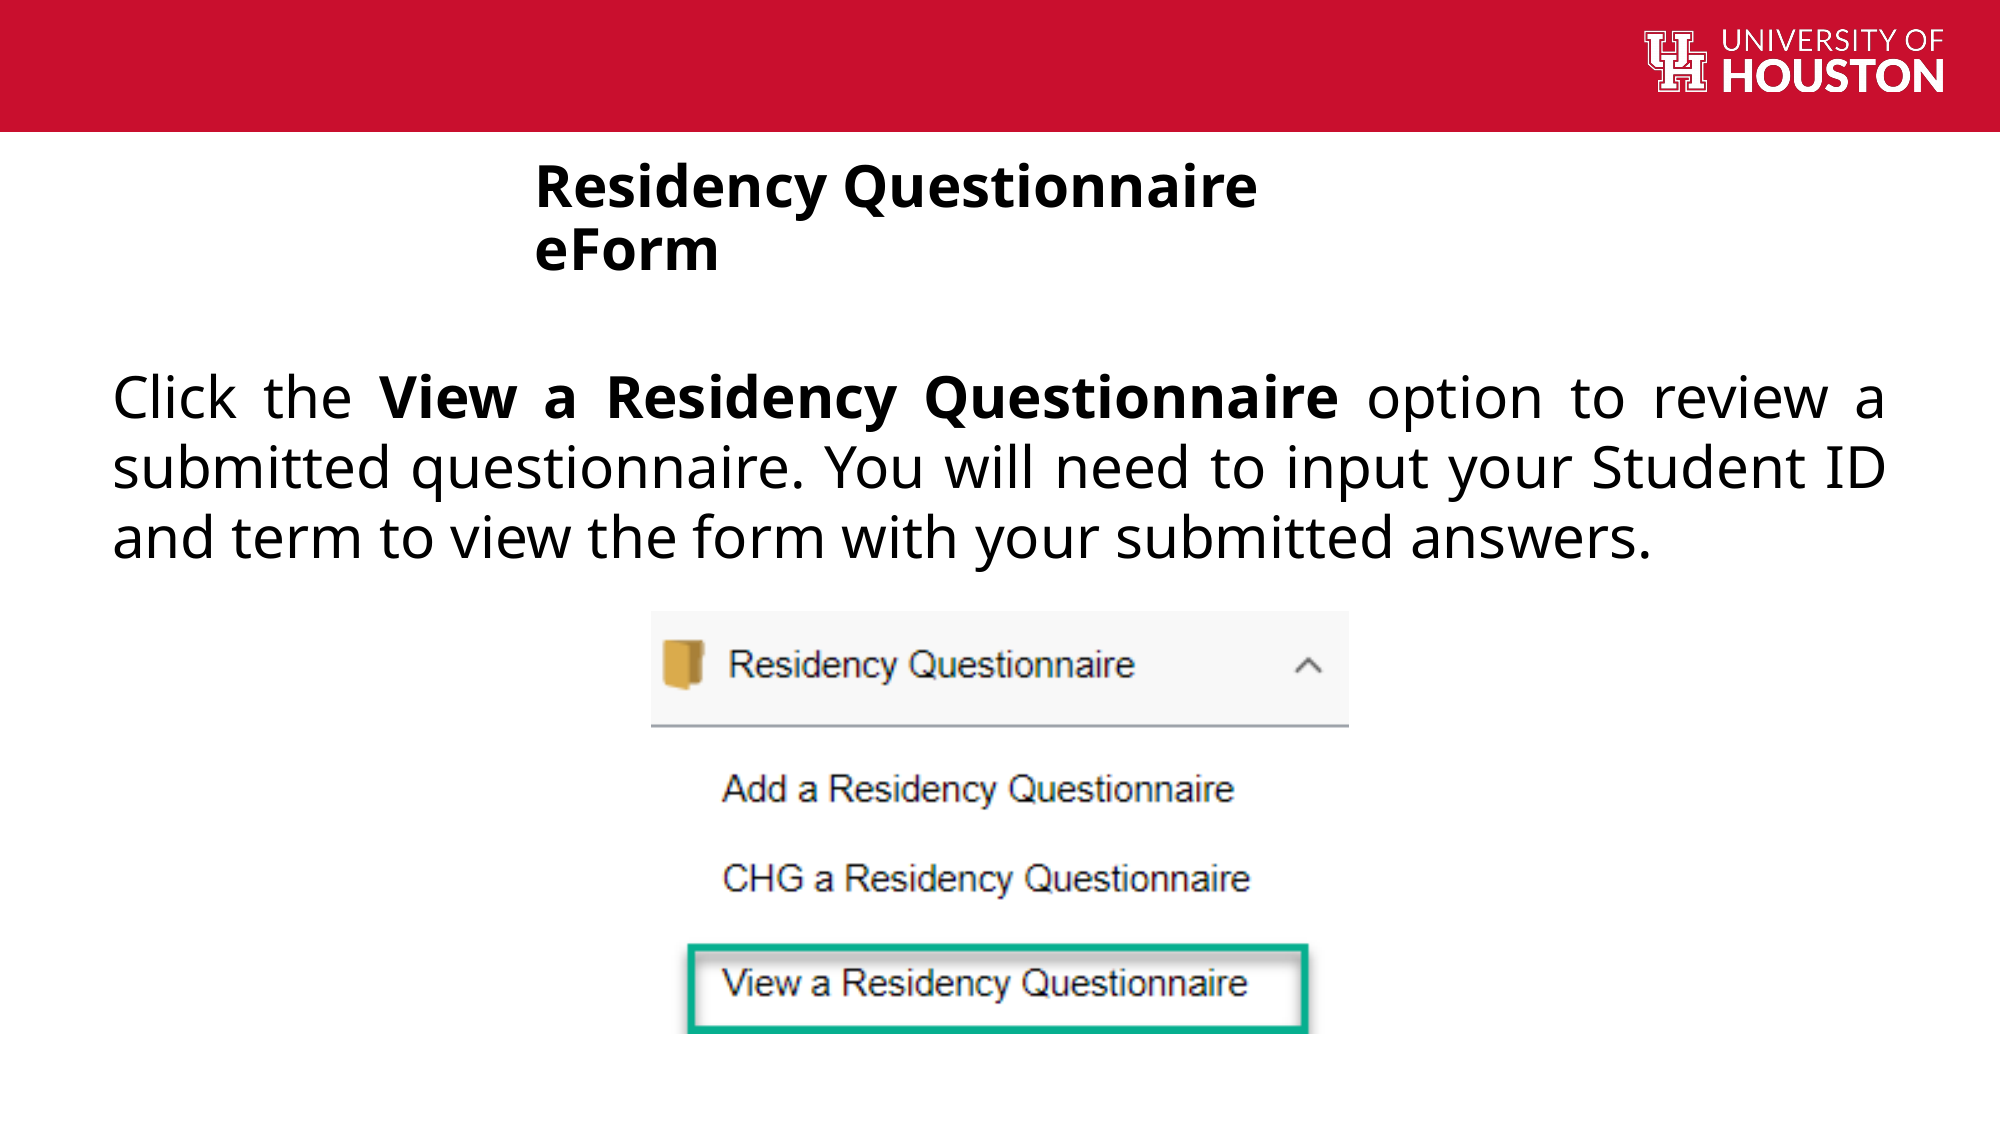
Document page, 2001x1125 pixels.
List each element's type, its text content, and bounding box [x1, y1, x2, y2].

title Residency Questionnaire eForm [519, 135, 1413, 305]
picture [651, 611, 1349, 1034]
list Click the View a Residency Questionnaire option to review a submitted questionnaire. You will need to input your Student ID and term to view the form with your submitted answers. [97, 353, 1903, 1082]
